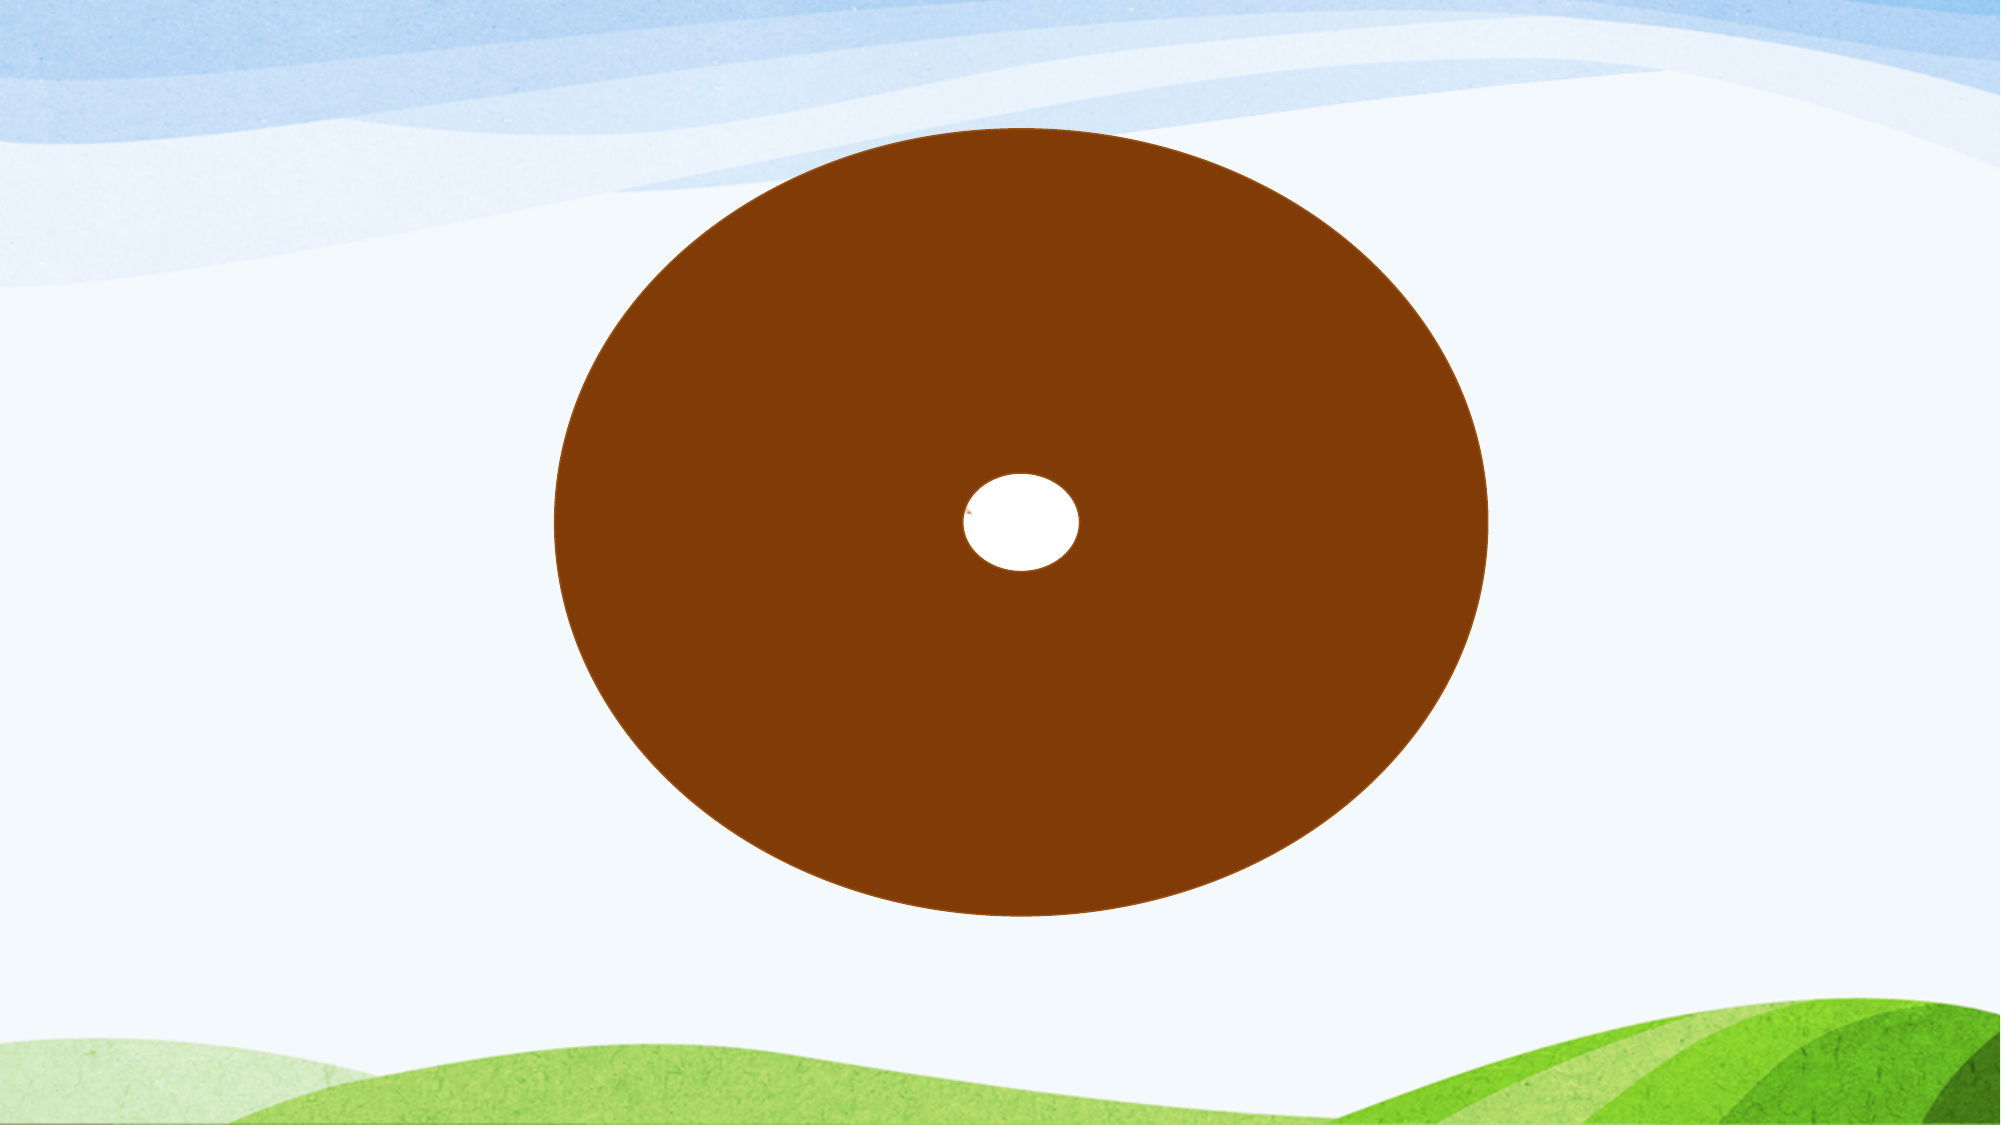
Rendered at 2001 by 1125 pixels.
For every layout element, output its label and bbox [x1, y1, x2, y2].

text_box [554, 128, 1488, 916]
picture [0, 0, 2001, 1125]
text_box [988, 474, 1079, 571]
